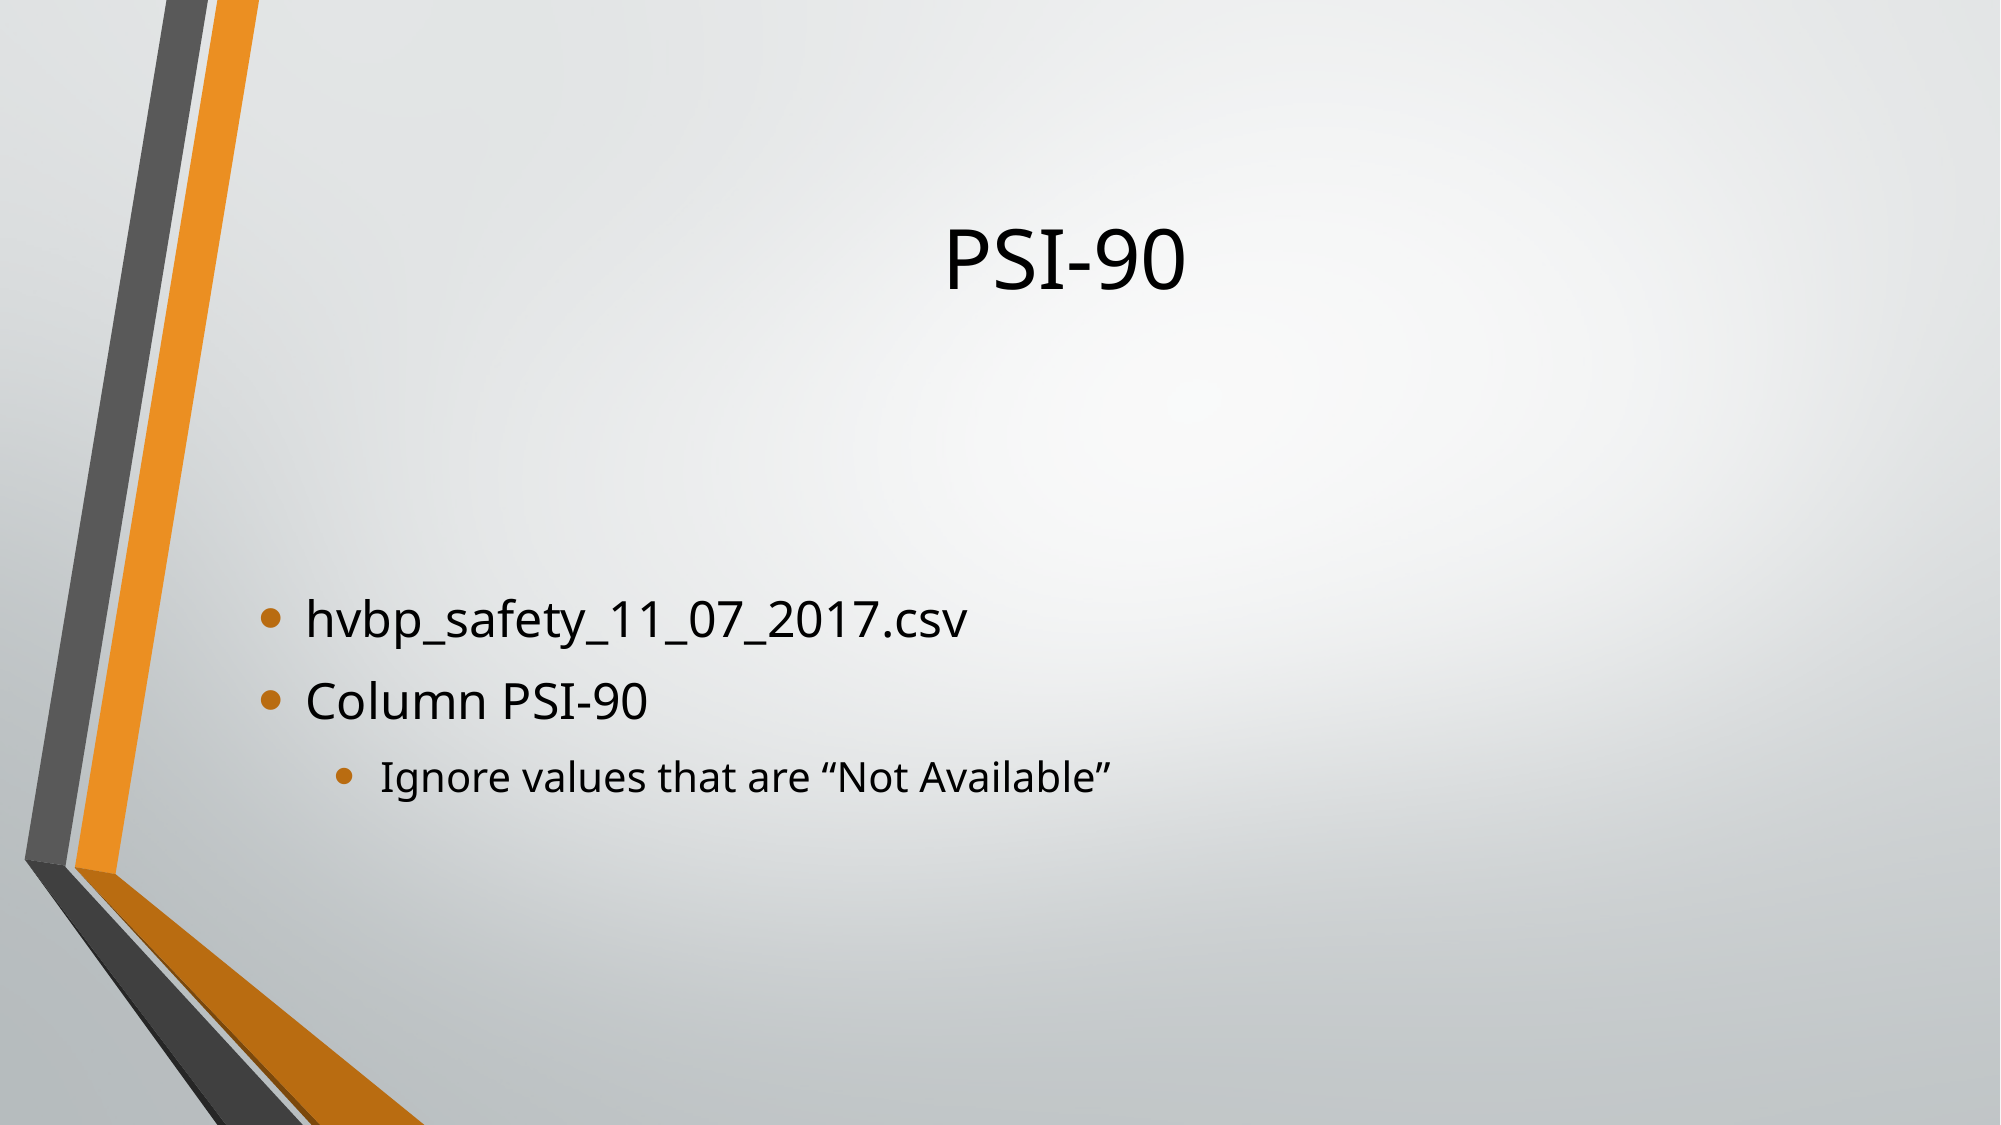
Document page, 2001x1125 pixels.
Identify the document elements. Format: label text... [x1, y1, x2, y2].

list hvbp_safety_11_07_2017.csv Column PSI-90 Ignore values that are “Not Available” [243, 437, 1887, 950]
title PSI-90 [243, 112, 1887, 400]
